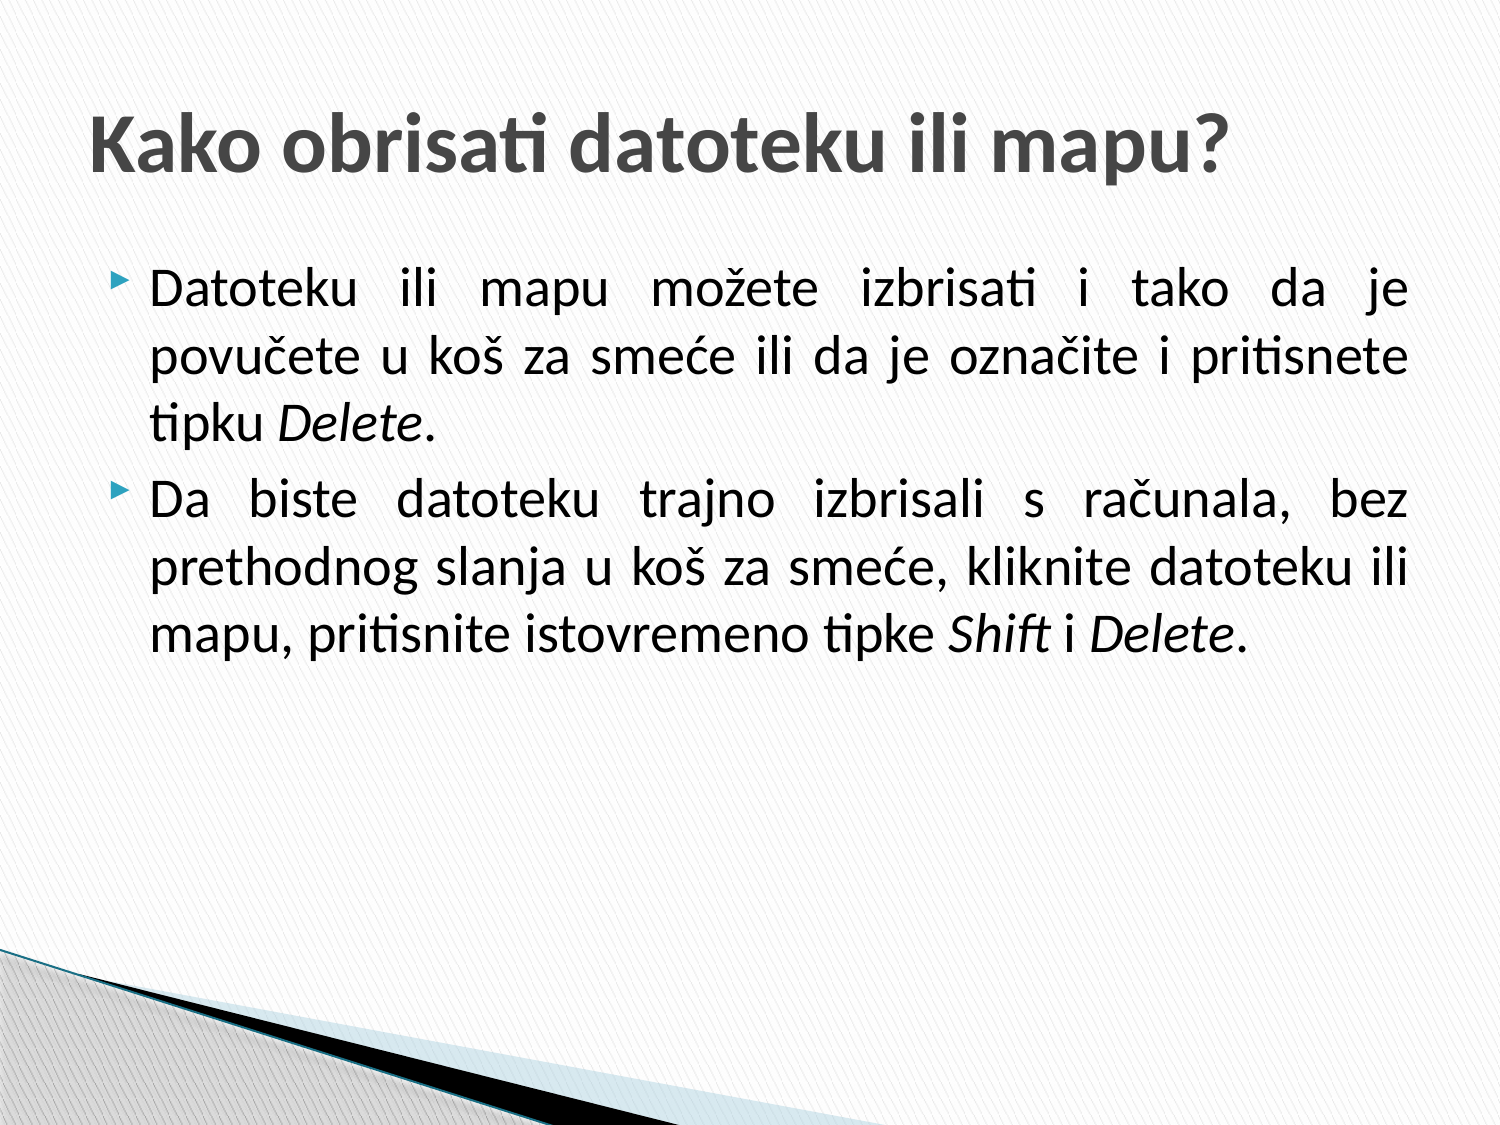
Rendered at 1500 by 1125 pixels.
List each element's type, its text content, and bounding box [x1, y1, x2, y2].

title Kako obrisati datoteku ili mapu? [75, 45, 1425, 233]
list Datoteku ili mapu možete izbrisati i tako da je povučete u koš za smeće ili da je označite i pritisnete tipku Delete. Da biste datoteku trajno izbrisali s računala, bez prethodnog slanja u koš za smeće, kliknite datoteku ili mapu, pritisnite istovremeno tipke Shift i Delete. [75, 243, 1425, 986]
